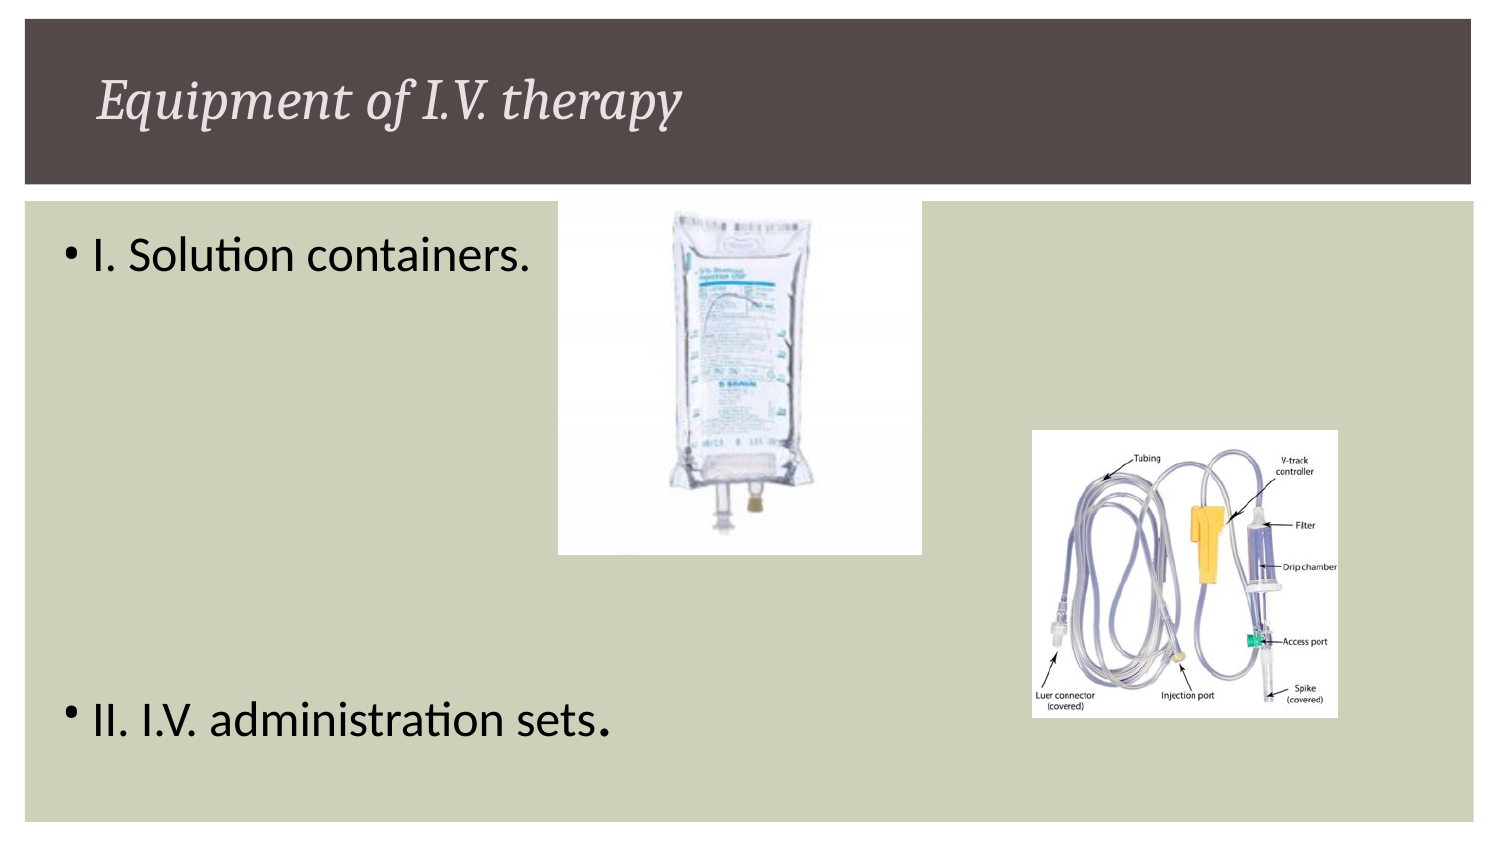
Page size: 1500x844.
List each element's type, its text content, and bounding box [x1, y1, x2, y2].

text_box I. Solution containers. II. I.V. administration sets. [39, 160, 751, 844]
text_box Equipment of I.V. therapy [80, 50, 1207, 142]
picture [558, 191, 923, 556]
picture [1032, 430, 1338, 718]
